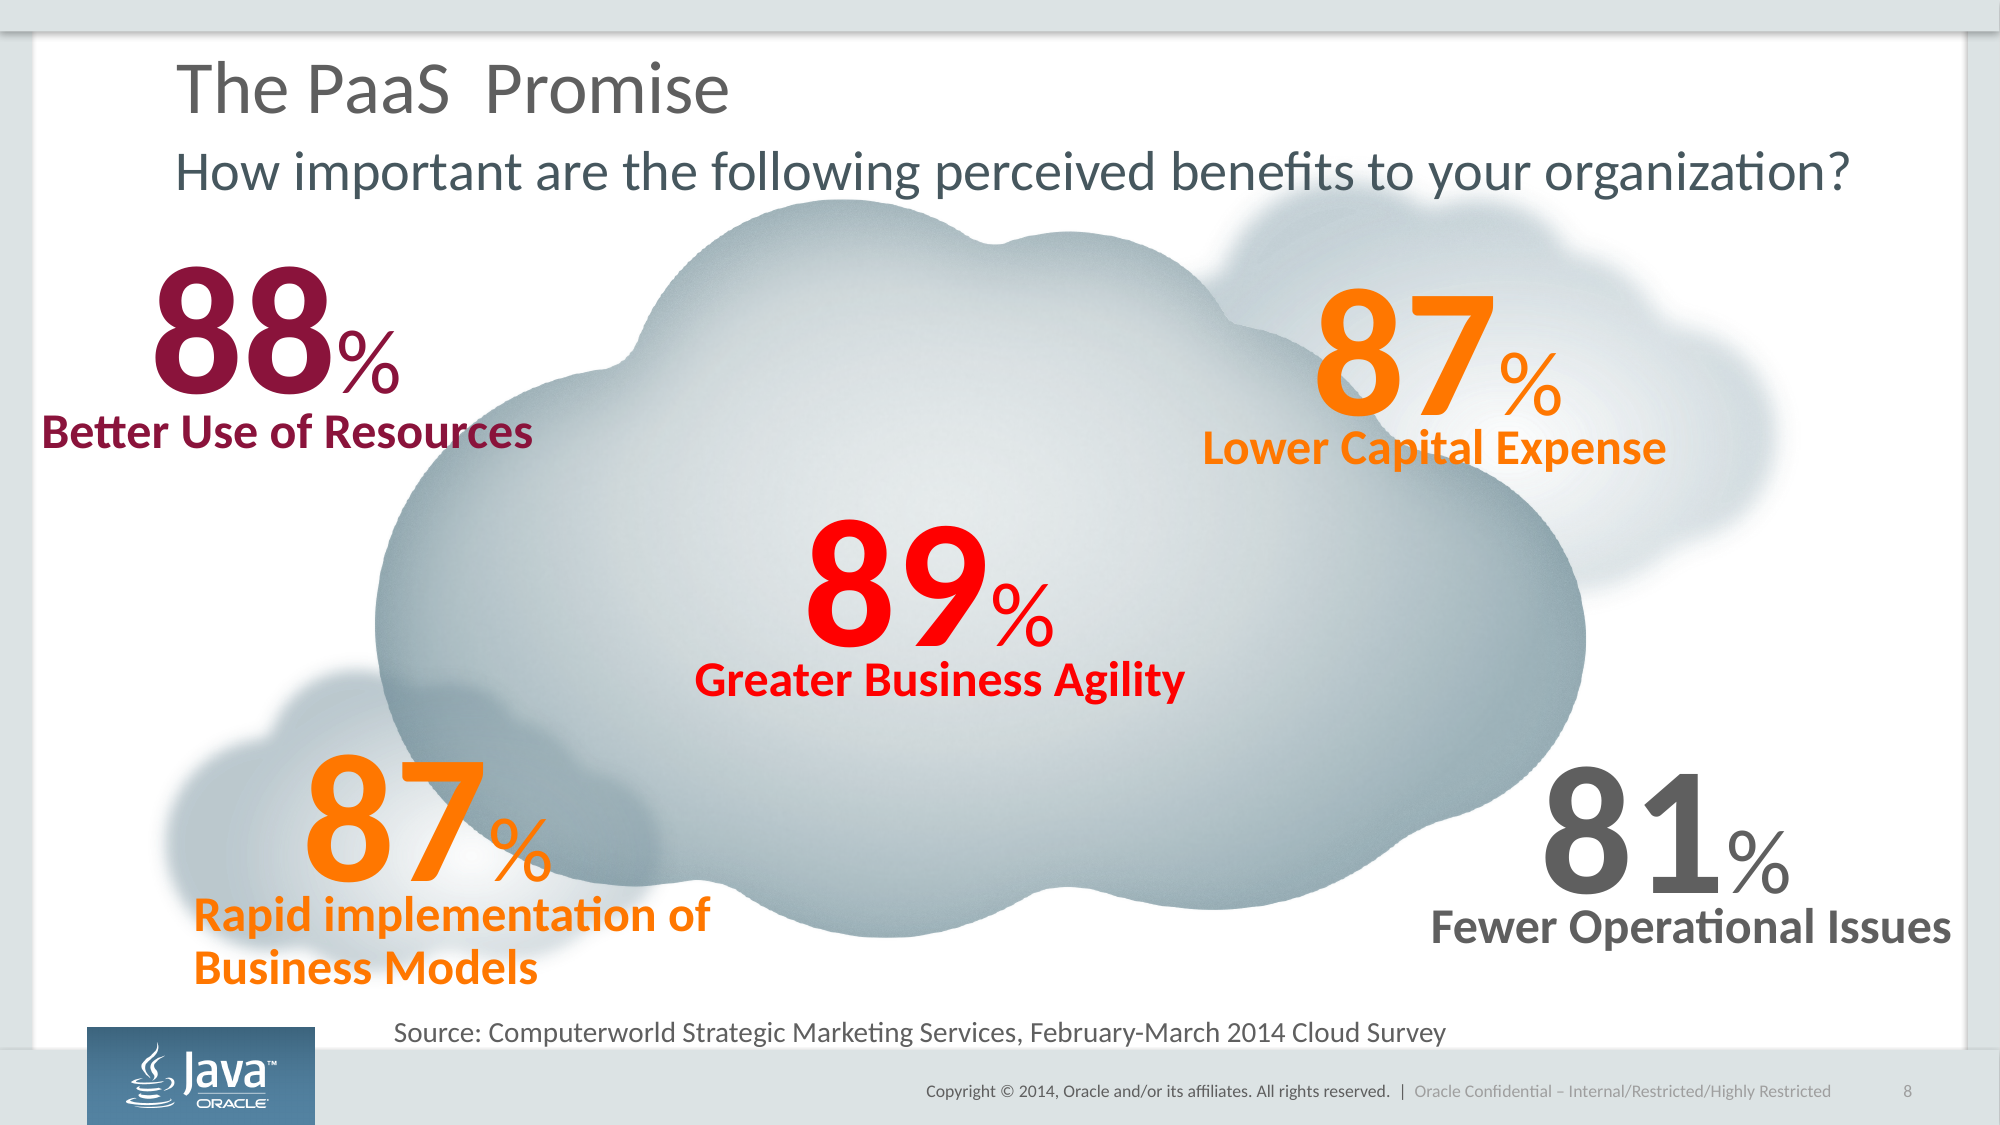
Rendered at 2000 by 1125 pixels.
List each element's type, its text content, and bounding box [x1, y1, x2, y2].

text_box Better Use of Resources [41, 405, 79, 471]
slide_number 8 [1849, 1077, 1913, 1106]
footer Oracle Confidential – Internal/Restricted/Highly Restricted [1414, 1077, 1849, 1106]
text_box Fewer Operational Issues [1895, 900, 1952, 1008]
picture [87, 1027, 315, 1125]
text_box How important are the following perceived benefits to your organization? [175, 141, 1976, 209]
text_box The PaaS Promise [162, 48, 1962, 138]
text_box Source: Computerworld Strategic Marketing Services, February-March 2014 Cloud Survey [393, 1017, 1925, 1077]
title [0, 66, 1825, 213]
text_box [86, 143, 1888, 1001]
